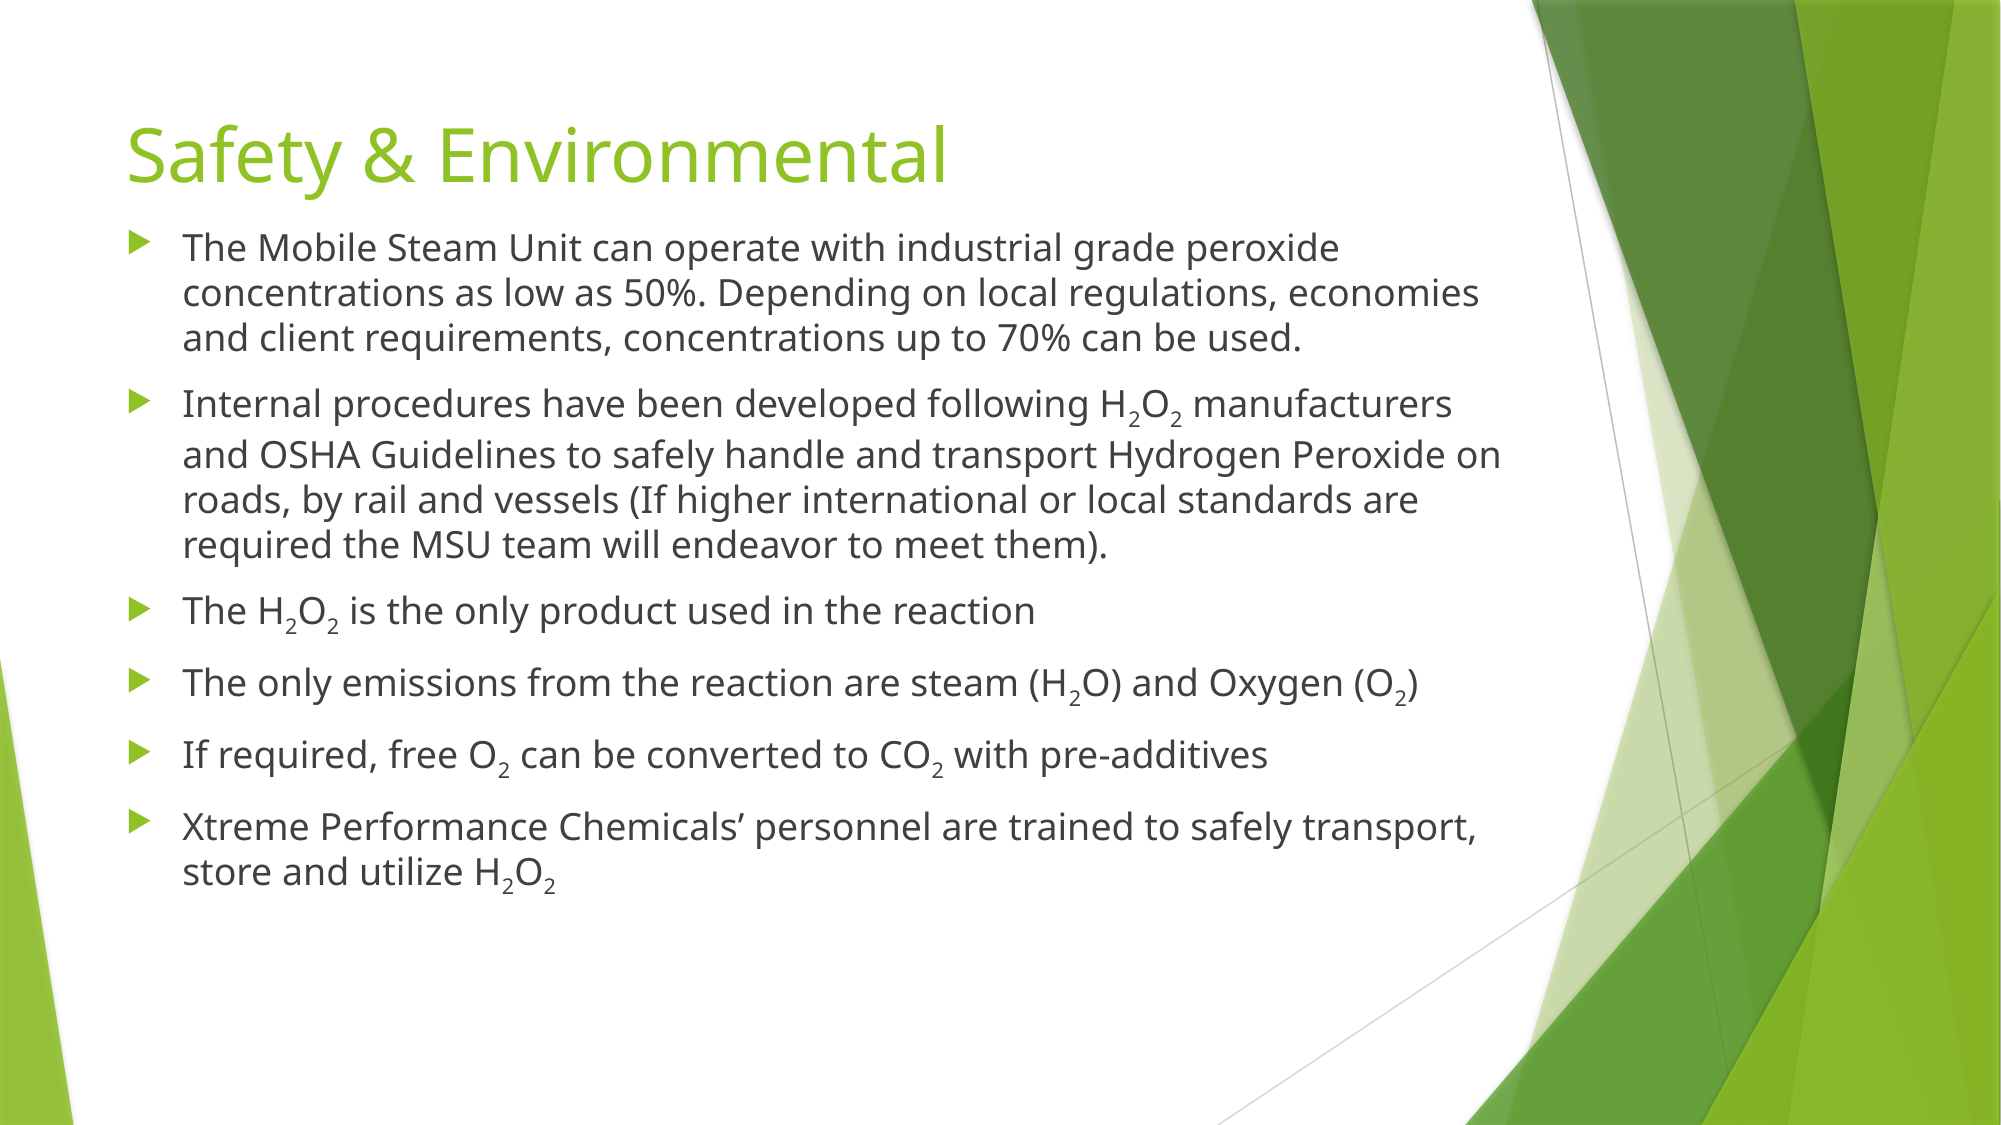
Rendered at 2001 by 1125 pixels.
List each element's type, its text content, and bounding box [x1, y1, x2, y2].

list The Mobile Steam Unit can operate with industrial grade peroxide concentrations as low as 50%. Depending on local regulations, economies and client requirements, concentrations up to 70% can be used. Internal procedures have been developed following H2O2 manufacturers and OSHA Guidelines to safely handle and transport Hydrogen Peroxide on roads, by rail and vessels (If higher international or local standards are required the MSU team will endeavor to meet them). The H2O2 is the only product used in the reaction The only emissions from the reaction are steam (H2O) and Oxygen (O2) If required, free O2 can be converted to CO2 with pre-additives Xtreme Performance Chemicals’ personnel are trained to safely transport, store and utilize H2O2 [111, 216, 1522, 1097]
title Safety & Environmental [111, 99, 1522, 216]
